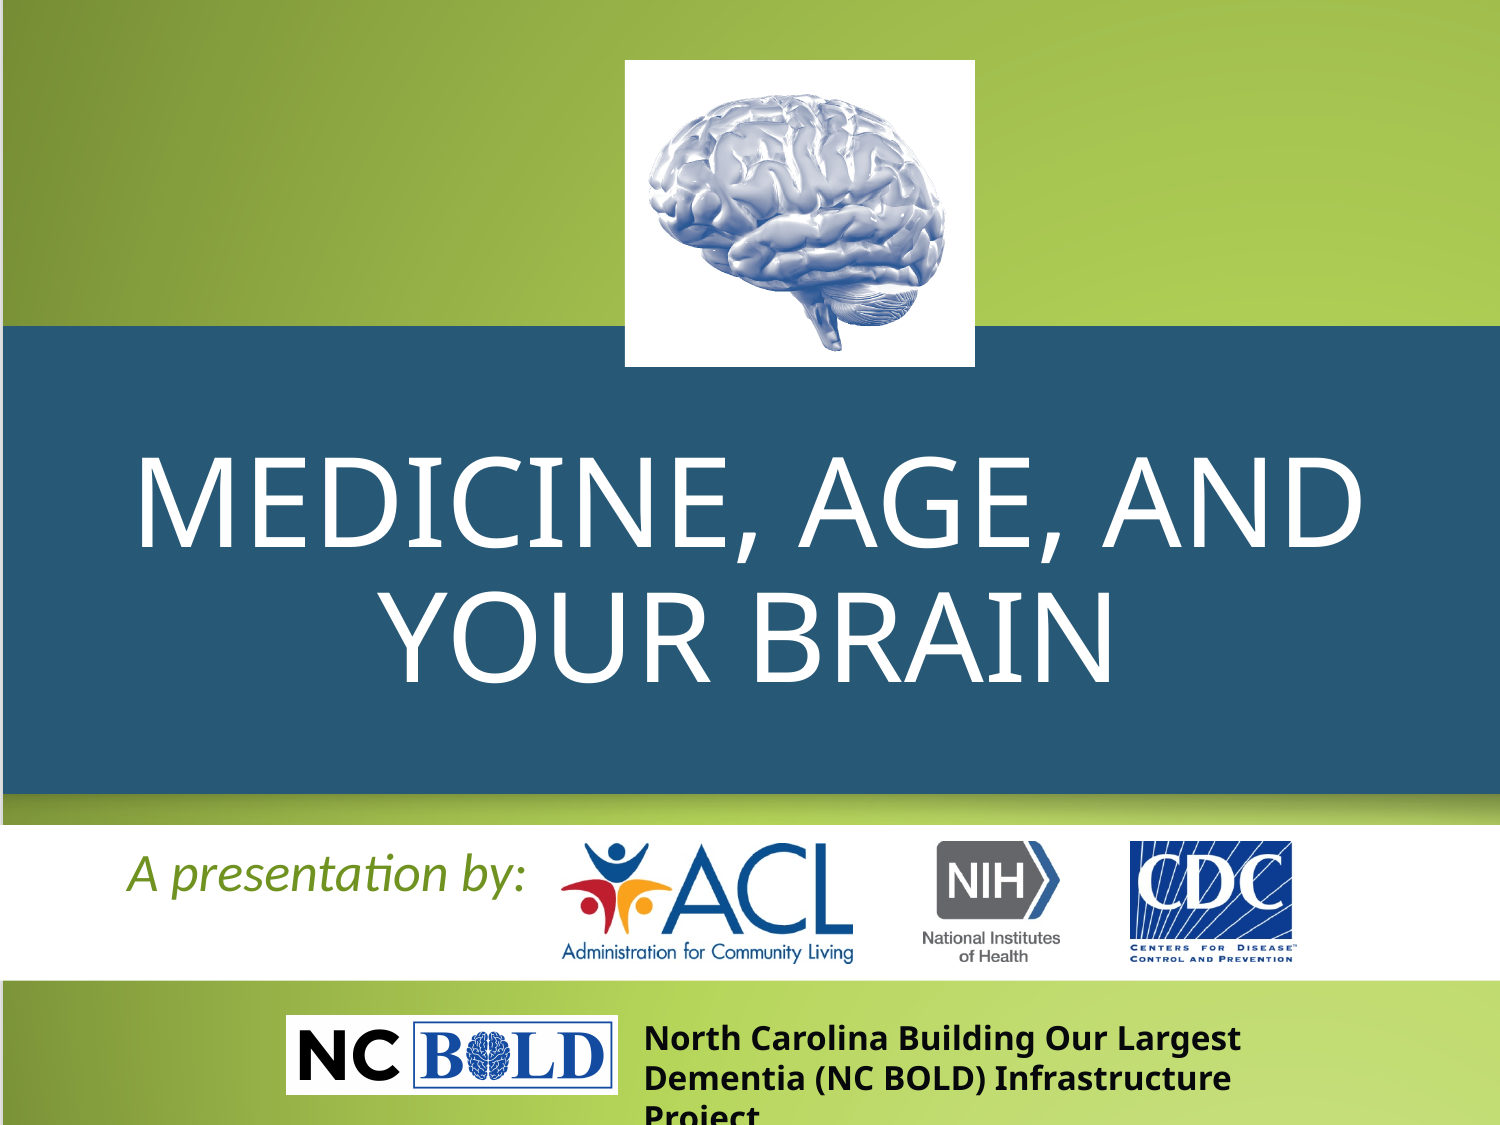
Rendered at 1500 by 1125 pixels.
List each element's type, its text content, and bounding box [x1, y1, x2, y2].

picture [0, 0, 1500, 432]
picture [561, 843, 853, 964]
picture [922, 841, 1060, 962]
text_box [285, 1009, 1297, 1106]
text_box A presentation by: [112, 837, 563, 915]
picture [651, 1110, 657, 1117]
picture [1130, 841, 1297, 962]
picture [685, 1116, 692, 1125]
text_box MEDICINE, AGE, AND YOUR BRAIN [0, 432, 1500, 674]
picture [0, 982, 1500, 1125]
picture [0, 674, 1500, 824]
text_box [0, 824, 1500, 982]
